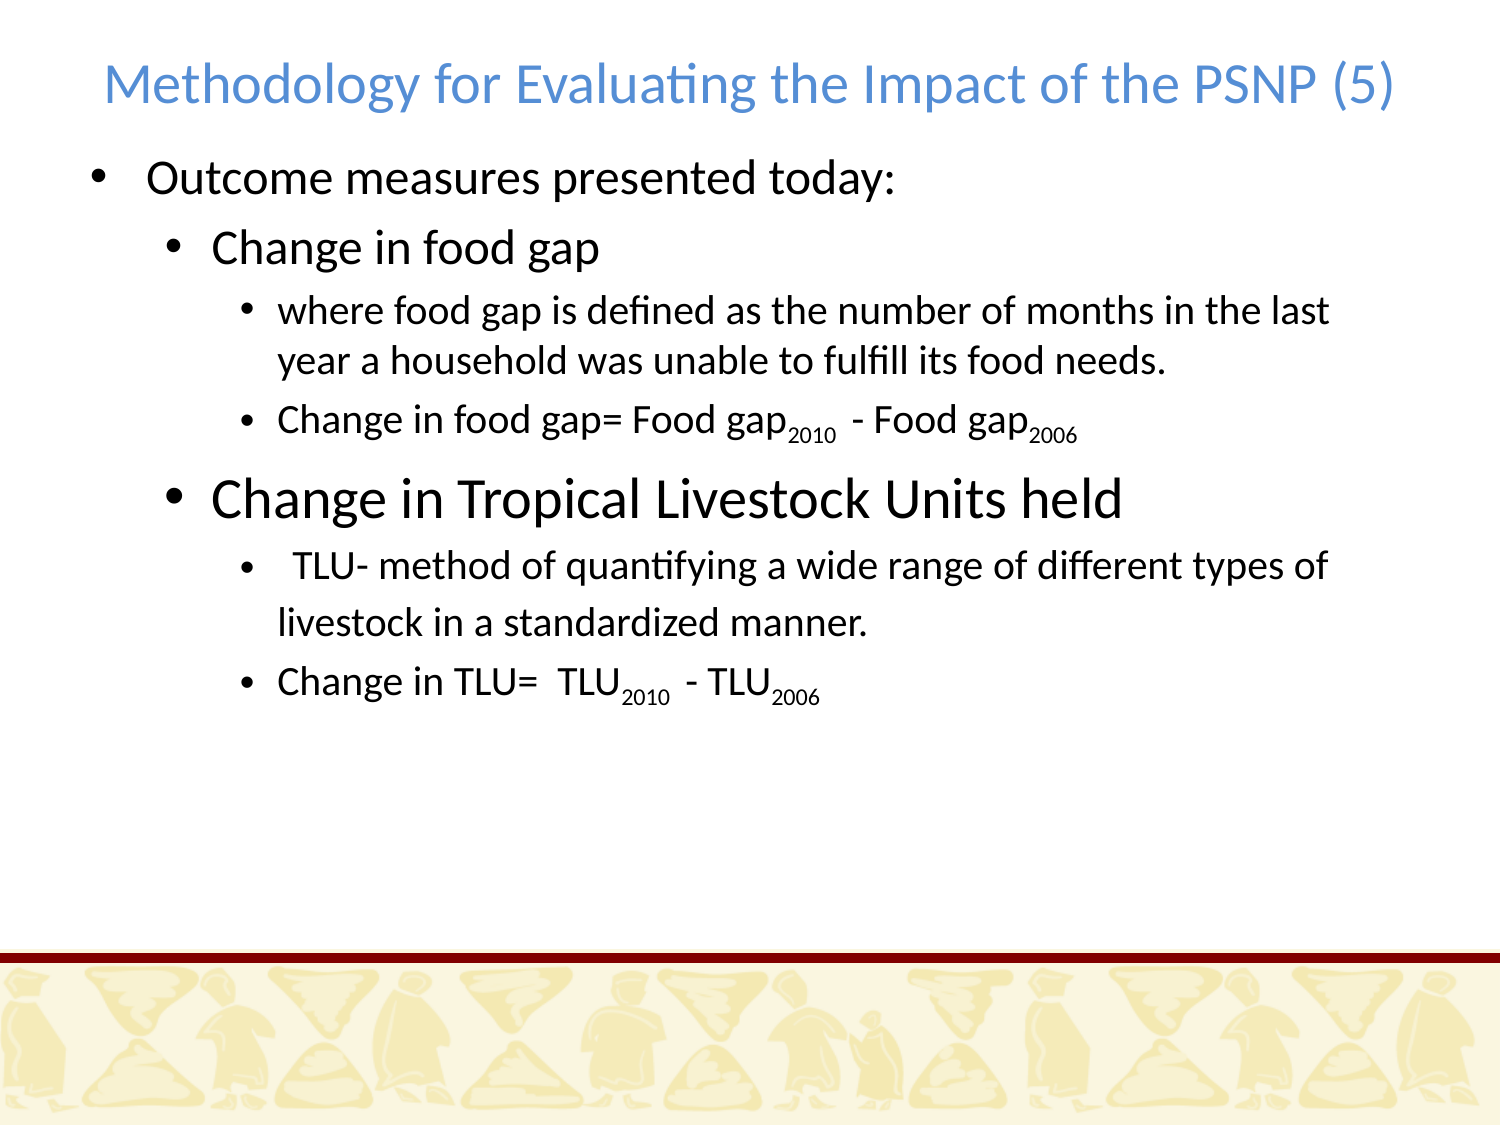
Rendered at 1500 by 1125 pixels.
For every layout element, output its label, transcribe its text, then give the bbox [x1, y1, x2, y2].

list Outcome measures presented today: Change in food gap where food gap is defined as the number of months in the last year a household was unable to fulfill its food needs. Change in food gap= Food gap2010 - Food gap2006 Change in Tropical Livestock Units held TLU- method of quantifying a wide range of different types of livestock in a standardized manner. Change in TLU= TLU2010 - TLU2006 [75, 137, 1425, 888]
title Methodology for Evaluating the Impact of the PSNP (5) [75, 37, 1425, 137]
picture [0, 949, 1500, 1125]
